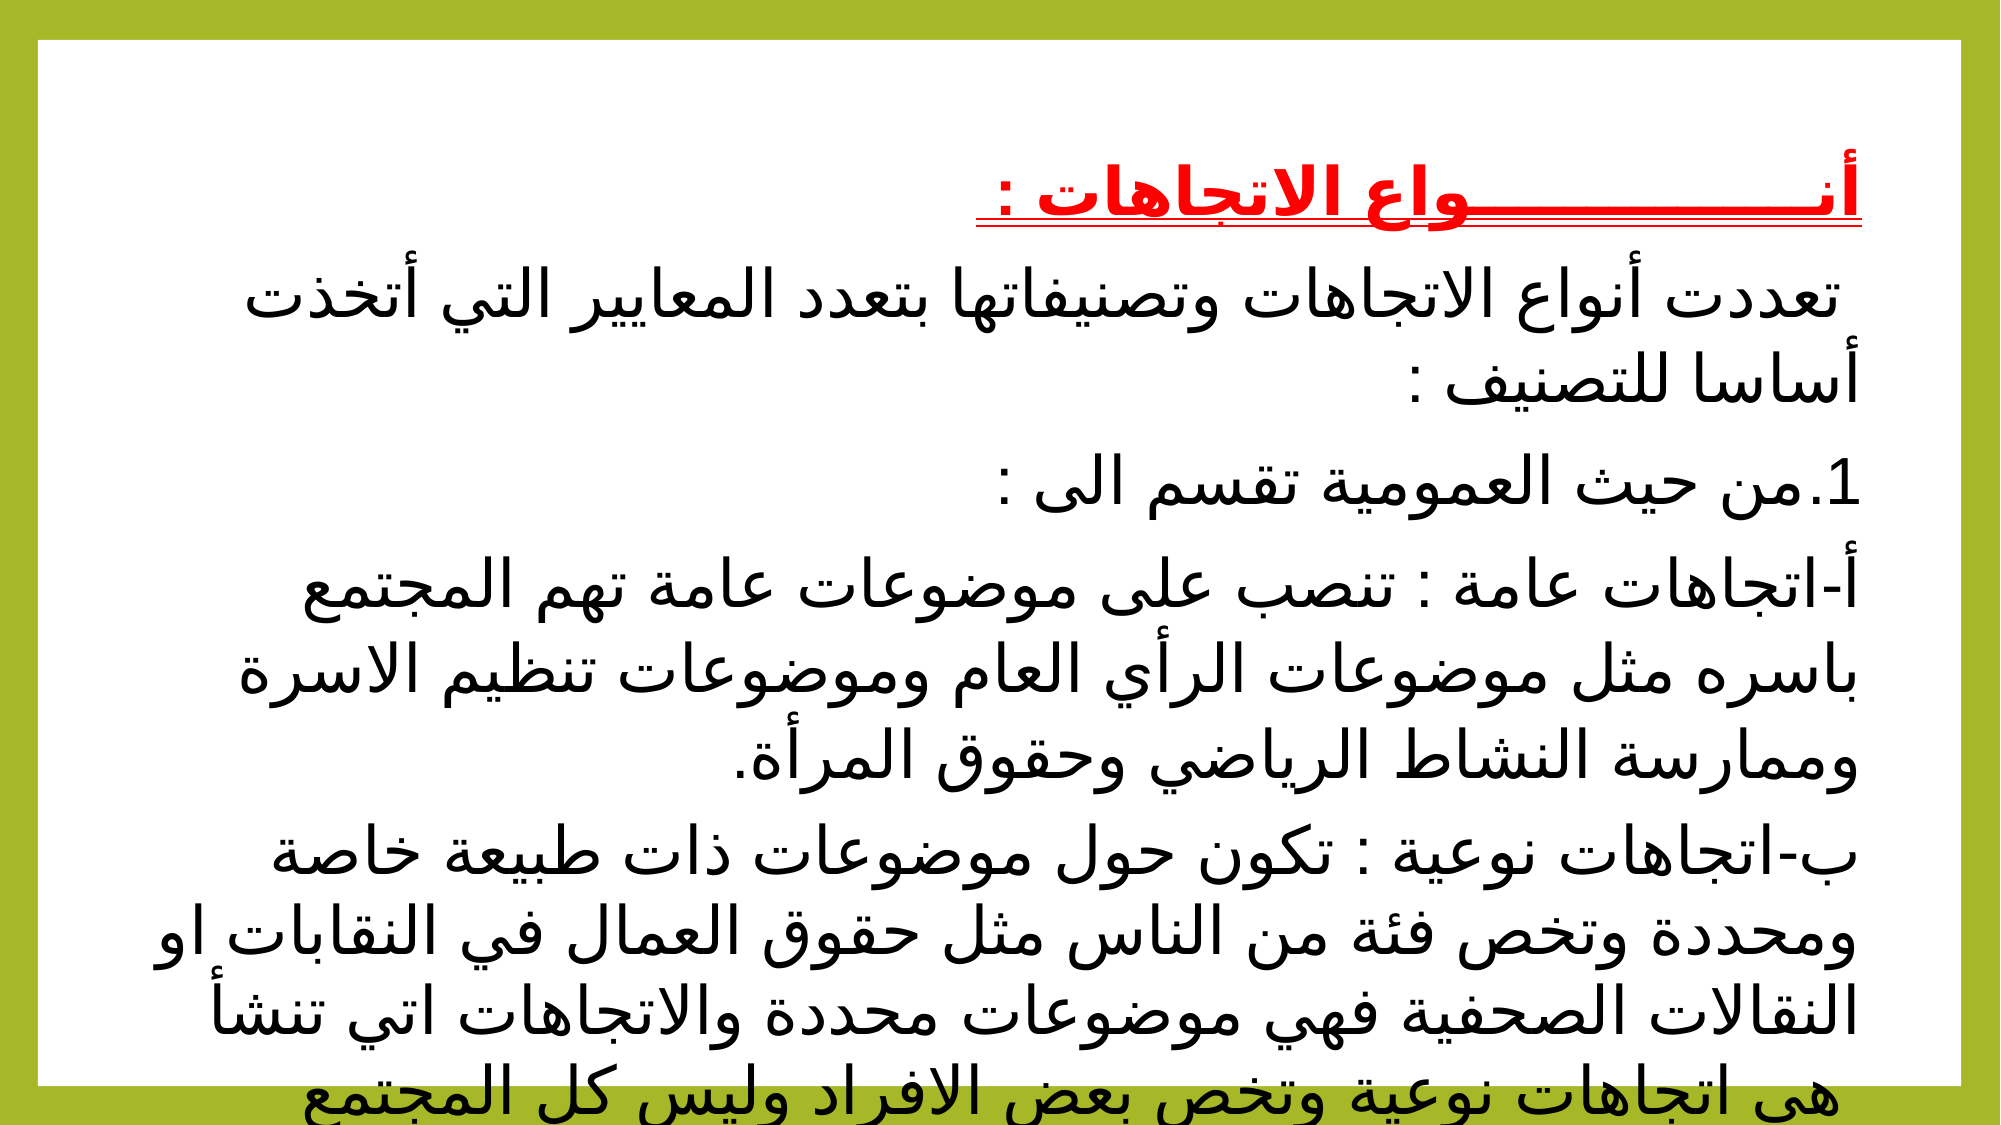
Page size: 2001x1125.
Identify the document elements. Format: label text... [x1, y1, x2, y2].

text_box أنـــــــــــــــواع الاتجاهات : تعددت أنواع الاتجاهات وتصنيفاتها بتعدد المعايير التي أتخذت أساسا للتصنيف : من حيث العمومية تقسم الى : أ-اتجاهات عامة : تنصب على موضوعات عامة تهم المجتمع باسره مثل موضوعات الرأي العام وموضوعات تنظيم الاسرة وممارسة النشاط الرياضي وحقوق المرأة. ب-اتجاهات نوعية : تكون حول موضوعات ذات طبيعة خاصة ومحددة وتخص فئة من الناس مثل حقوق العمال في النقابات او النقالات الصحفية فهي موضوعات محددة والاتجاهات اتي تنشأ هي اتجاهات نوعية وتخص بعض الافراد وليس كل المجتمع [140, 135, 1878, 1125]
